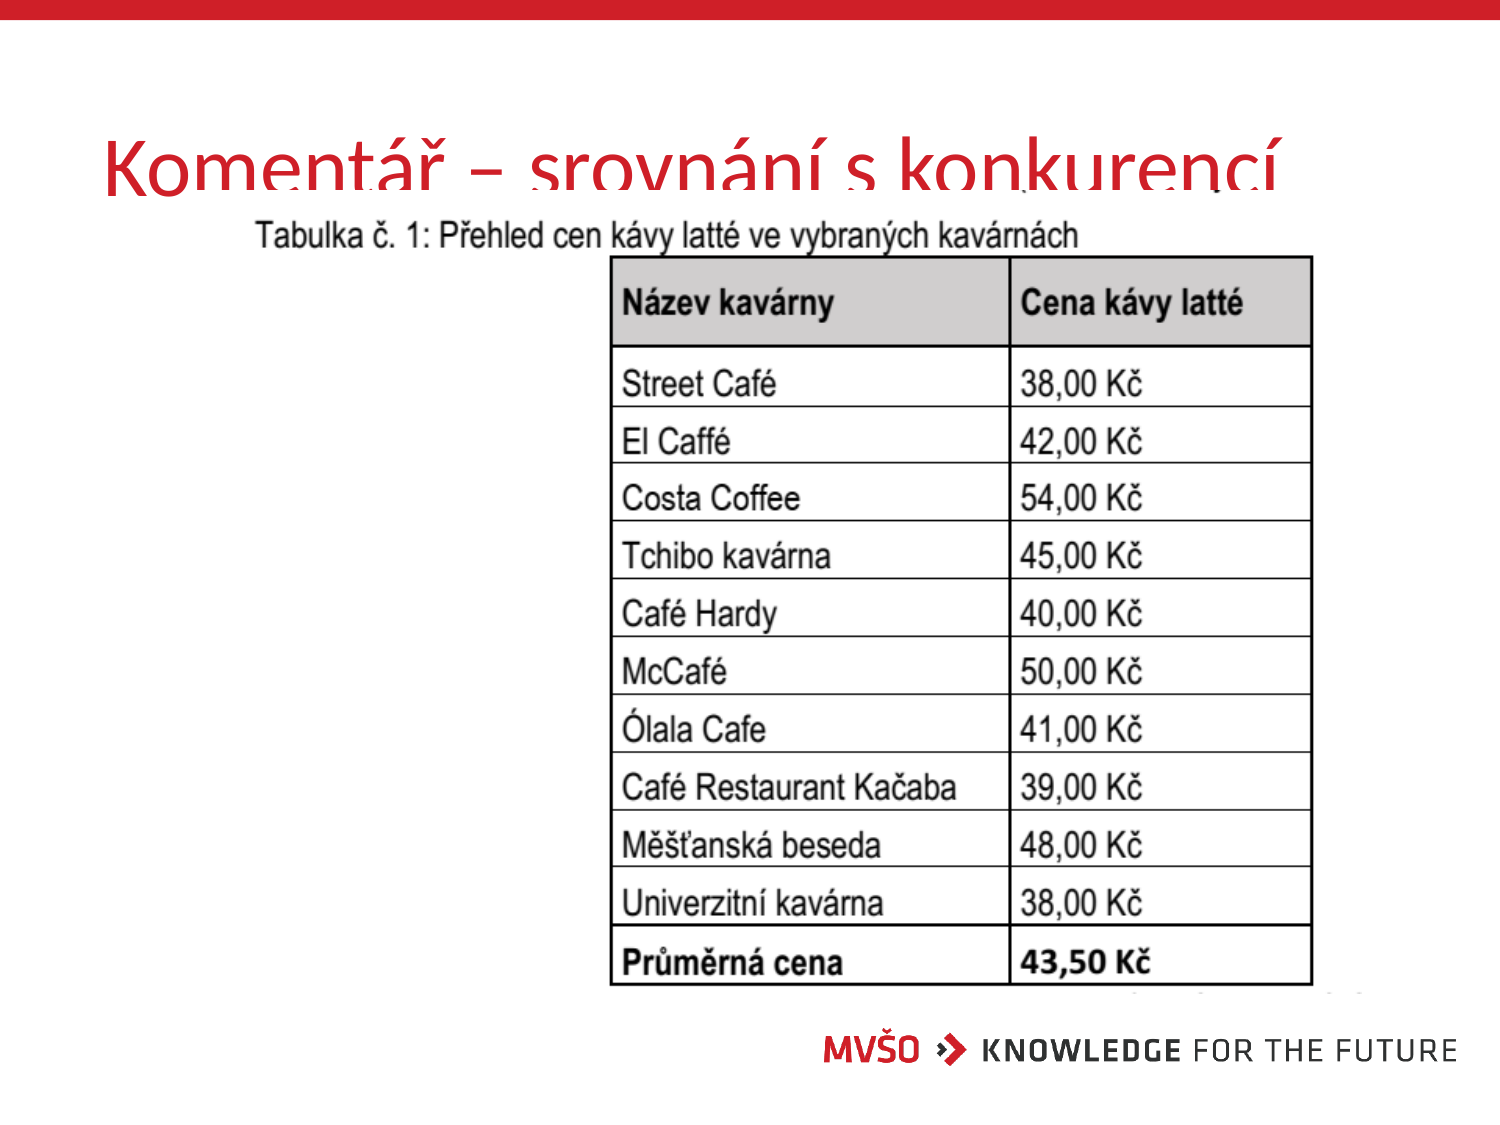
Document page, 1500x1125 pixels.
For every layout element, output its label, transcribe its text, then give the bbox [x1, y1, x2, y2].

picture [824, 1028, 1456, 1066]
title Komentář – srovnání s konkurencí [88, 59, 1412, 278]
picture [191, 190, 1362, 994]
